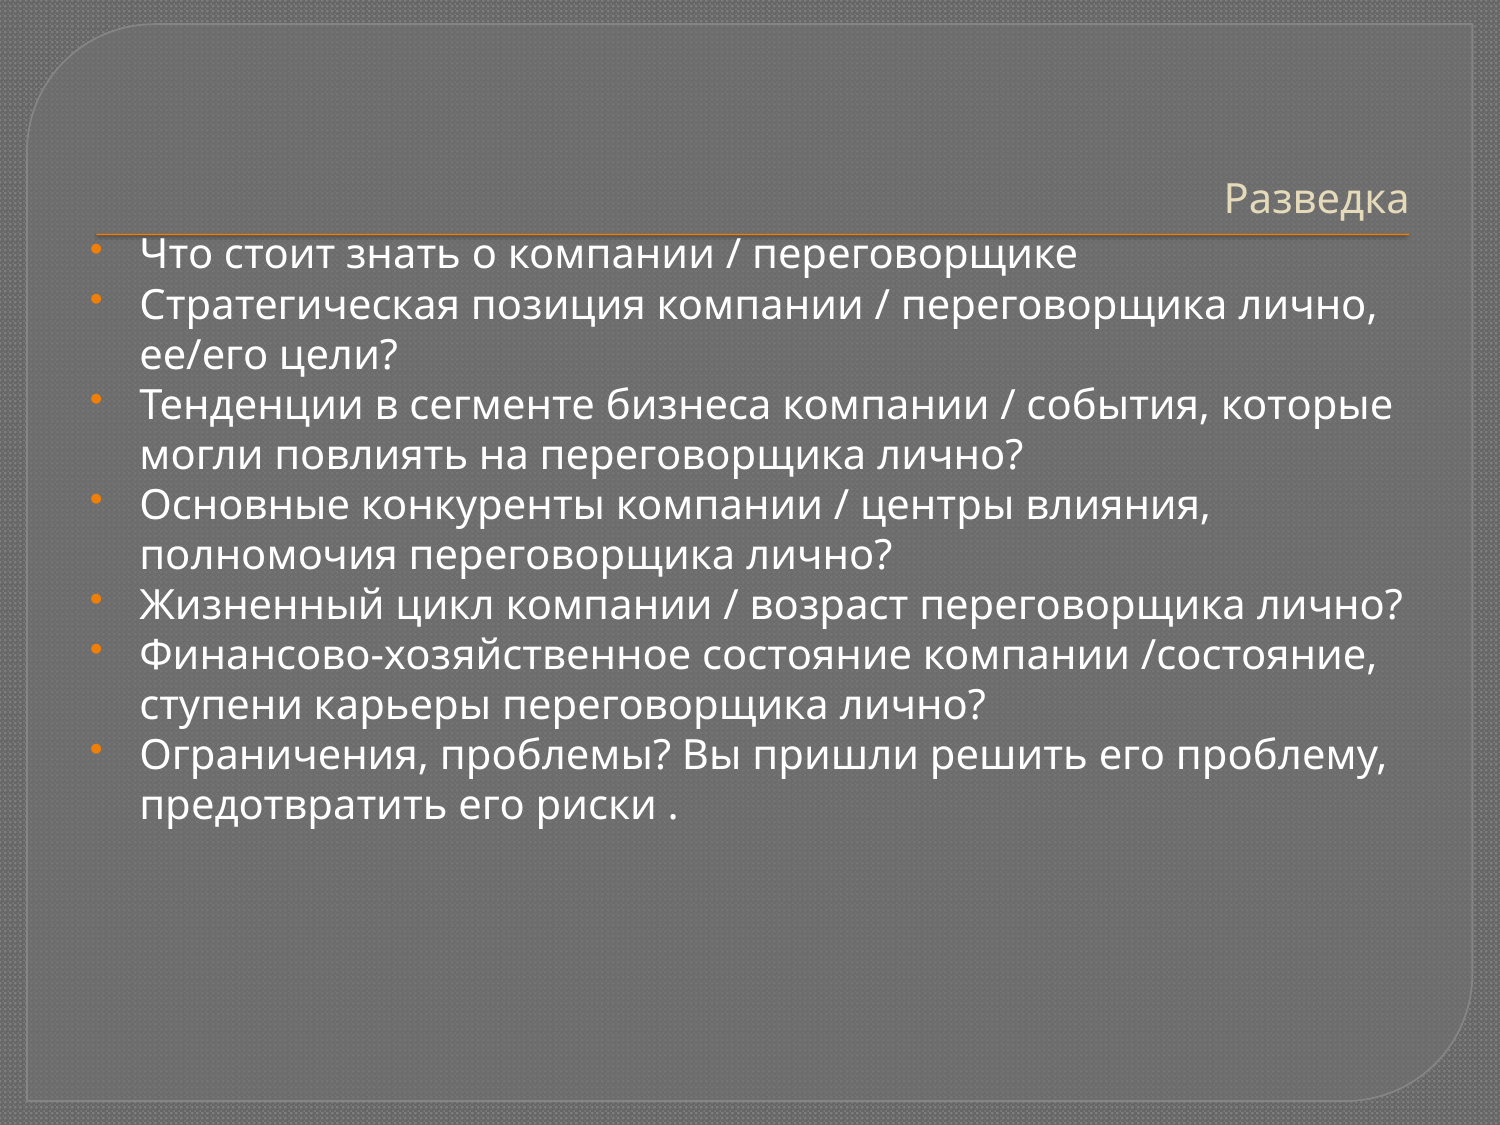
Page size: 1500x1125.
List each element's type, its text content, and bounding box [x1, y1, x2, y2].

list Что стоит знать о компании / переговорщике Стратегическая позиция компании / переговорщика лично, ее/его цели? Тенденции в сегменте бизнеса компании / события, которые могли повлиять на переговорщика лично? Основные конкуренты компании / центры влияния, полномочия переговорщика лично? Жизненный цикл компании / возраст переговорщика лично? Финансово-хозяйственное состояние компании /состояние, ступени карьеры переговорщика лично? Ограничения, проблемы? Вы пришли решить его проблему, предотвратить его риски . [76, 219, 1425, 1005]
title Разведка [75, 41, 1425, 230]
